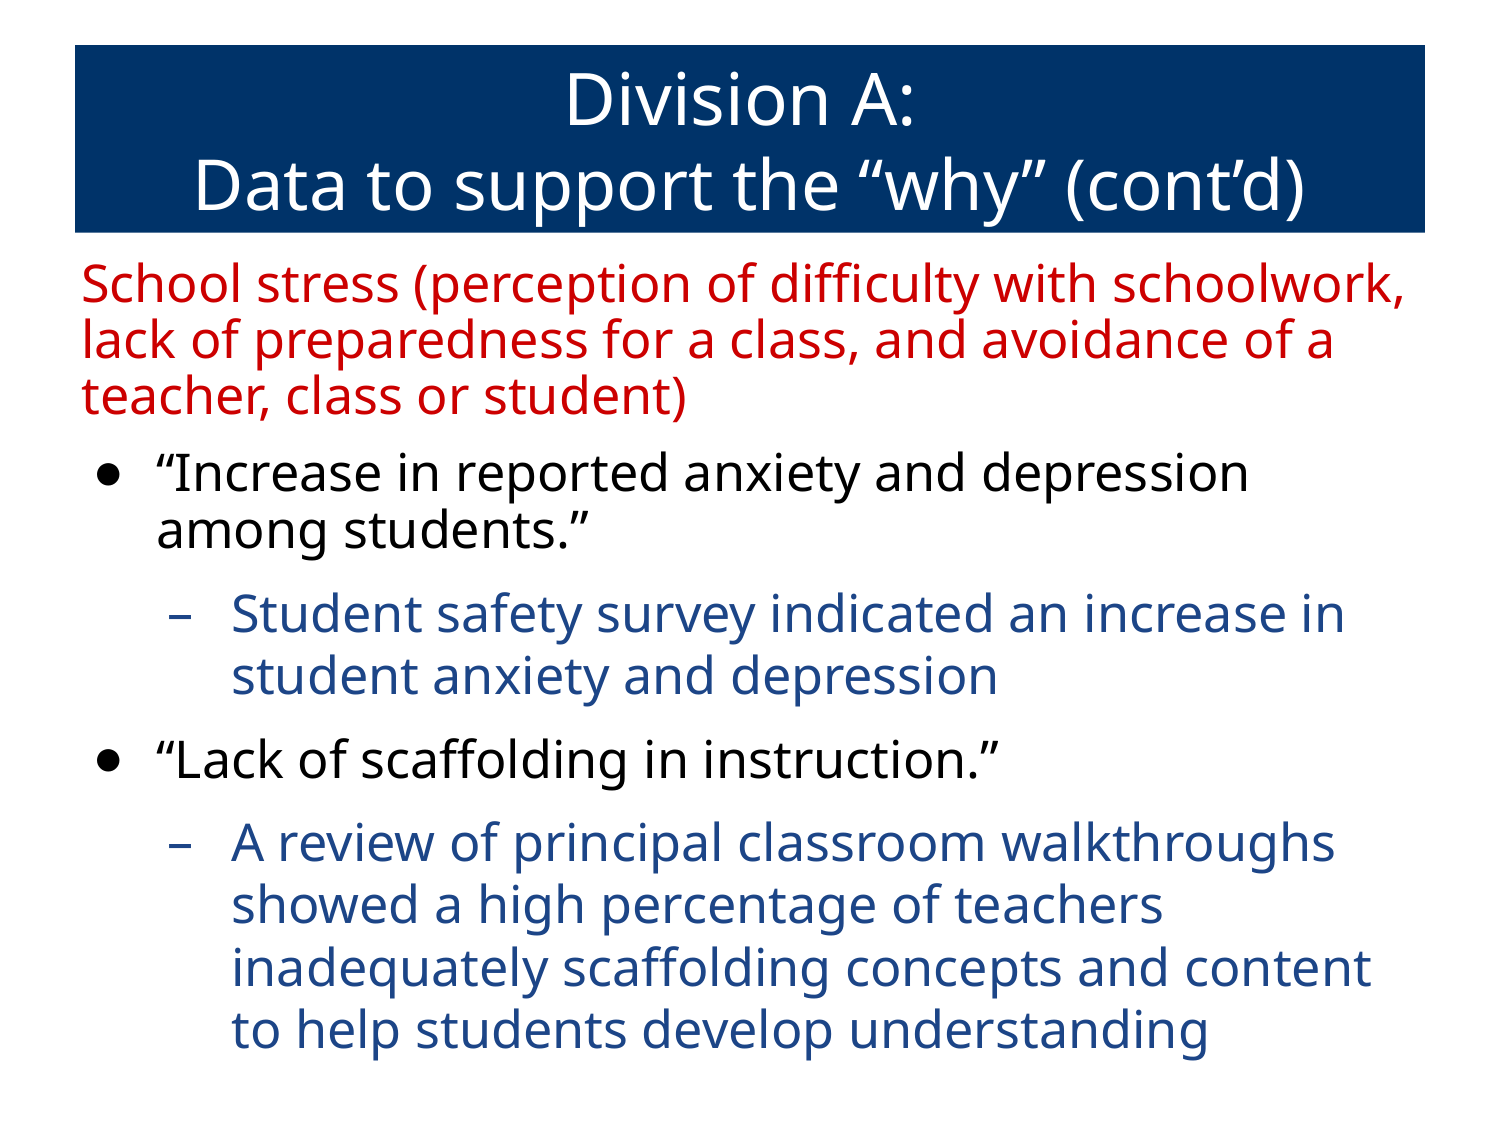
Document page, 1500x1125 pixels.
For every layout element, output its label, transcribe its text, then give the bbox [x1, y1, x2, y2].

title Division A: Data to support the “why” (cont’d) [75, 45, 1425, 233]
list School stress (perception of difficulty with schoolwork, lack of preparedness for a class, and avoidance of a teacher, class or student) “Increase in reported anxiety and depression among students.” Student safety survey indicated an increase in student anxiety and depression “Lack of scaffolding in instruction.” A review of principal classroom walkthroughs showed a high percentage of teachers inadequately scaffolding concepts and content to help students develop understanding [66, 249, 1438, 1125]
